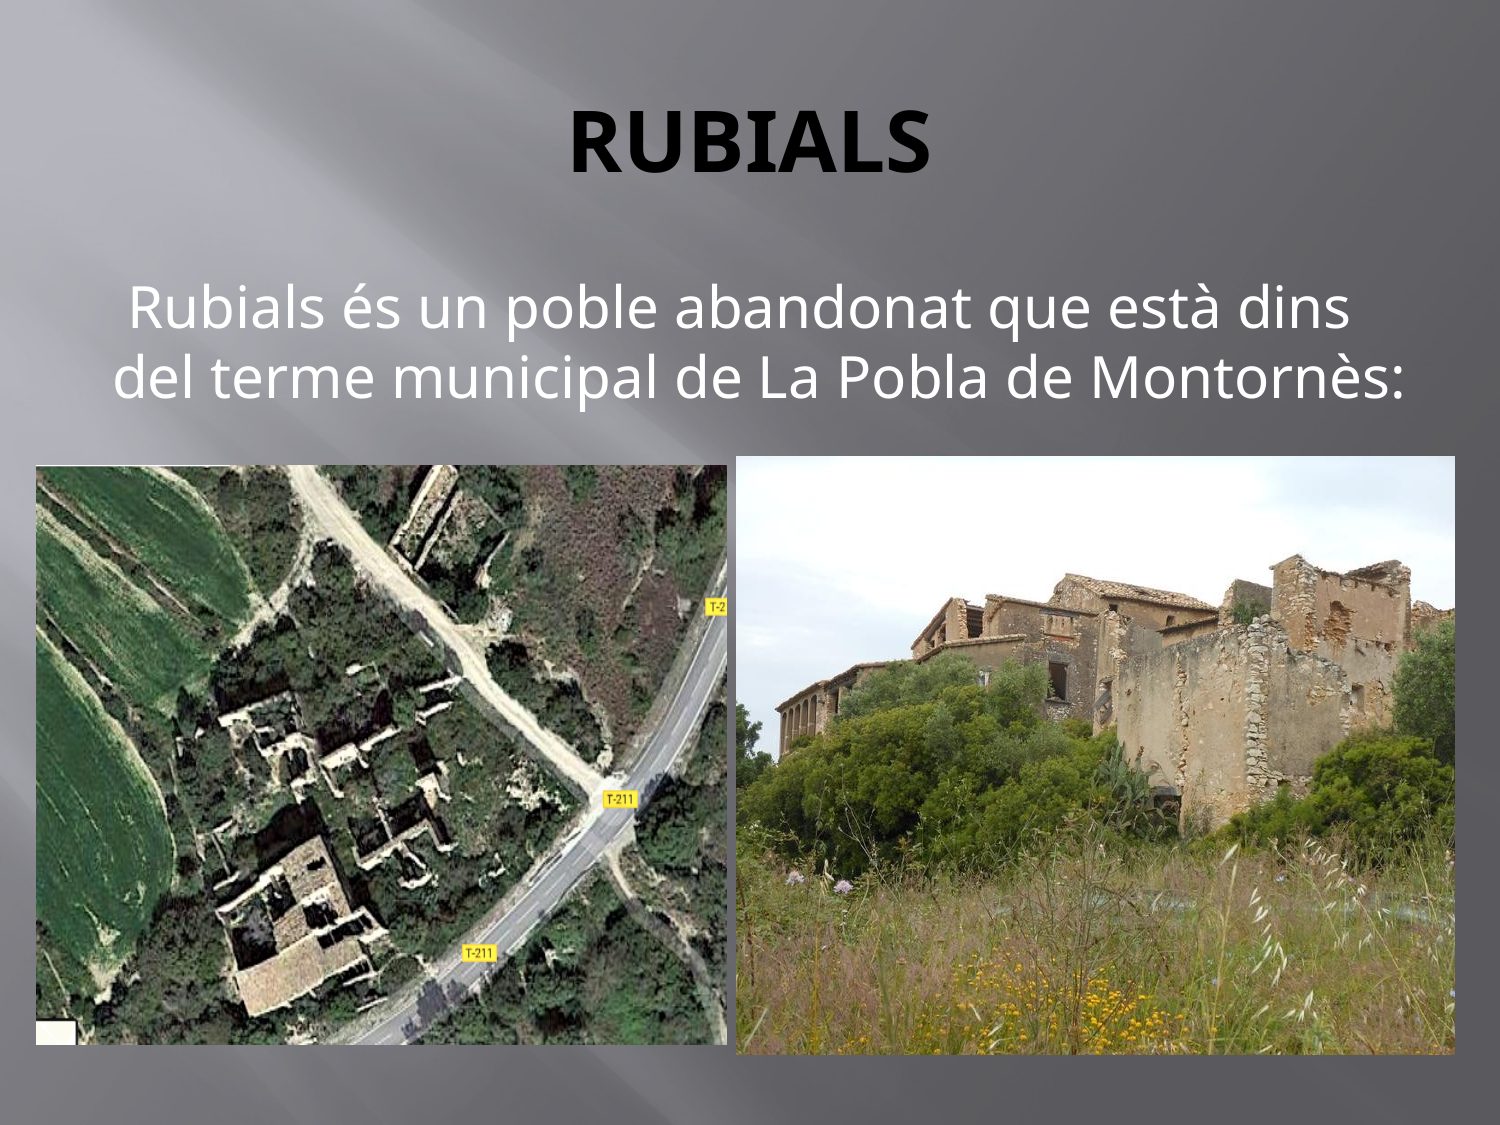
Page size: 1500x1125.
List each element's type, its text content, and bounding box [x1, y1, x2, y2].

picture [736, 455, 1455, 1055]
title RUBIALS [75, 45, 1425, 233]
list Rubials és un poble abandonat que està dins del terme municipal de La Pobla de Montornès: [75, 262, 1425, 475]
picture [36, 465, 727, 1045]
